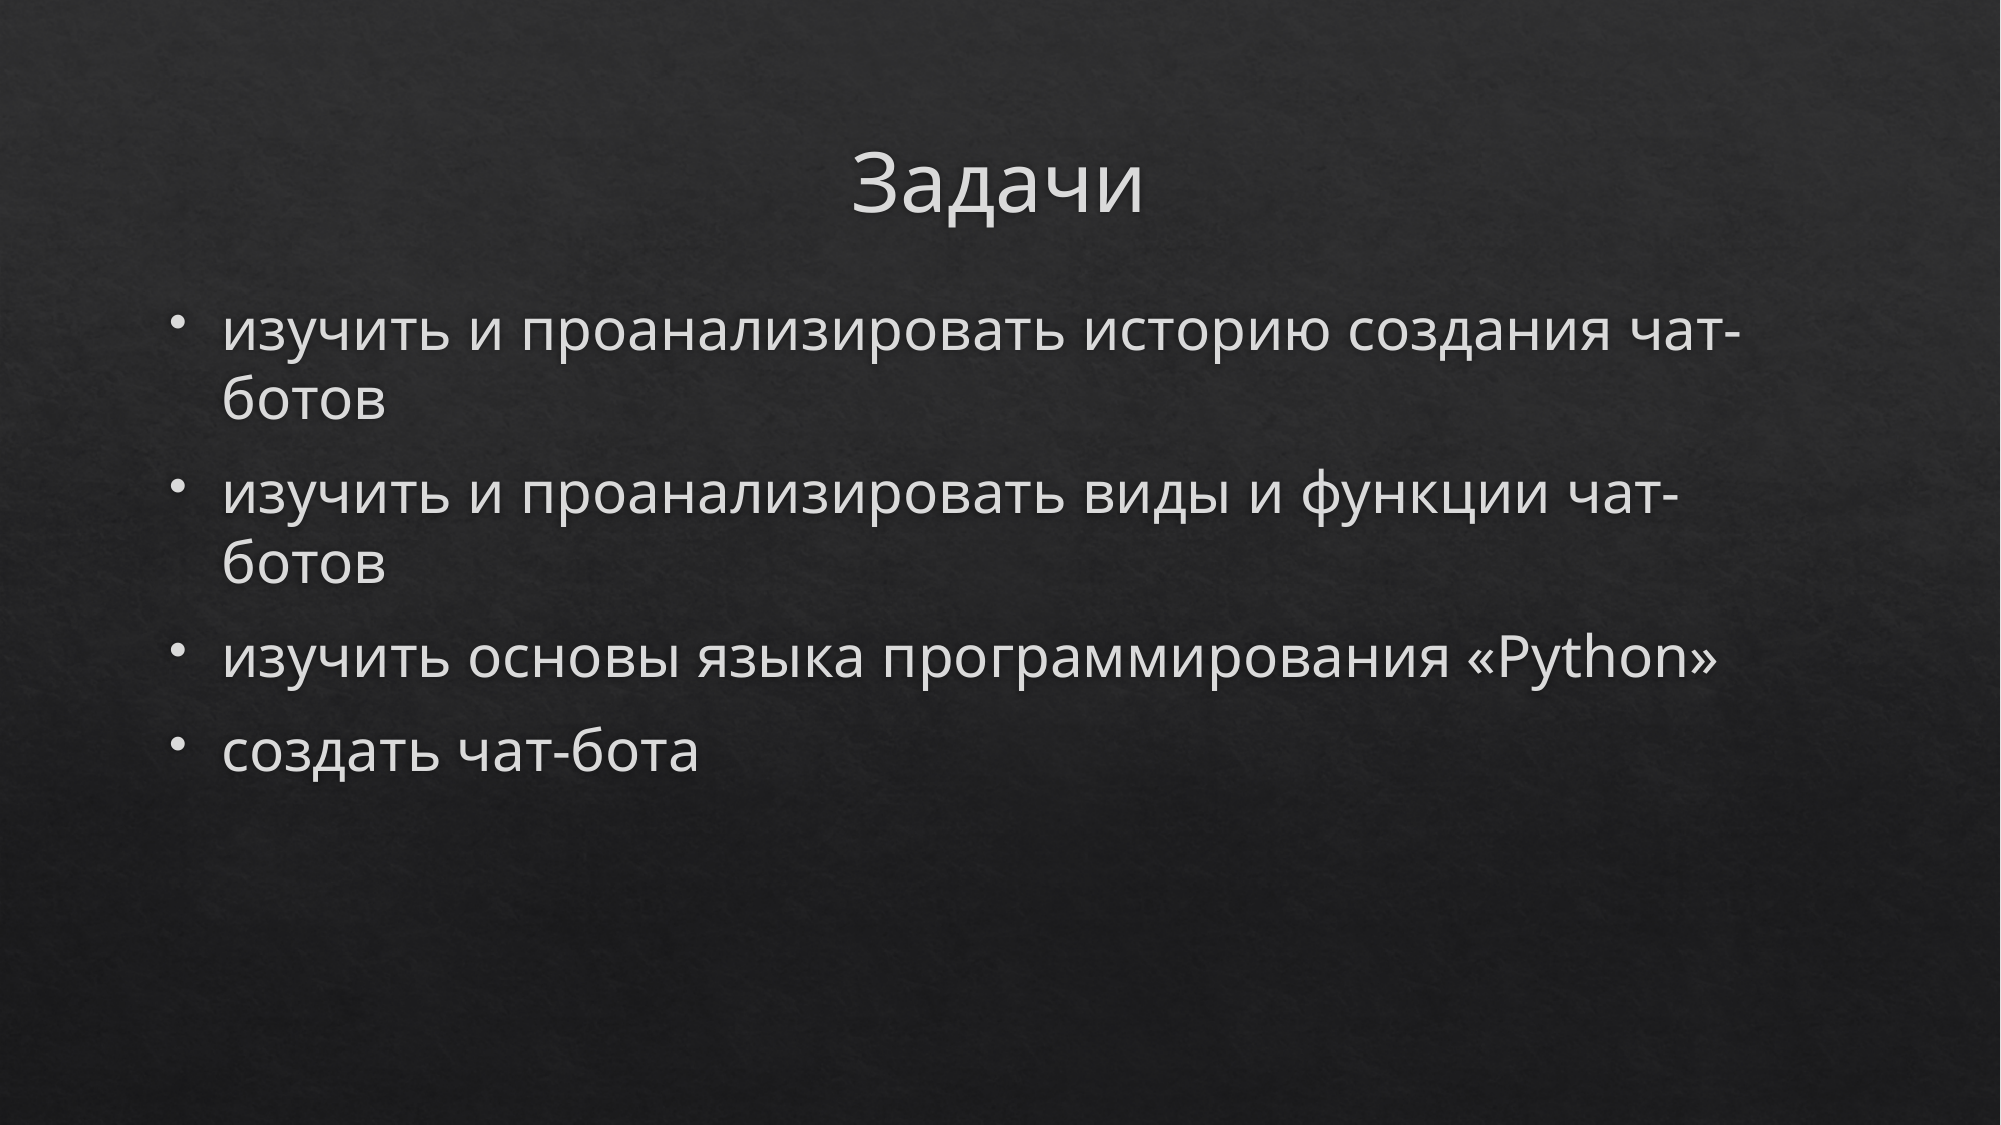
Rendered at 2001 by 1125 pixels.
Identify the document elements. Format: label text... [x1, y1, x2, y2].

title Задачи [149, 99, 1849, 260]
list изучить и проанализировать историю создания чат-ботов изучить и проанализировать виды и функции чат-ботов изучить основы языка программирования «Python» создать чат-бота [149, 284, 1849, 950]
